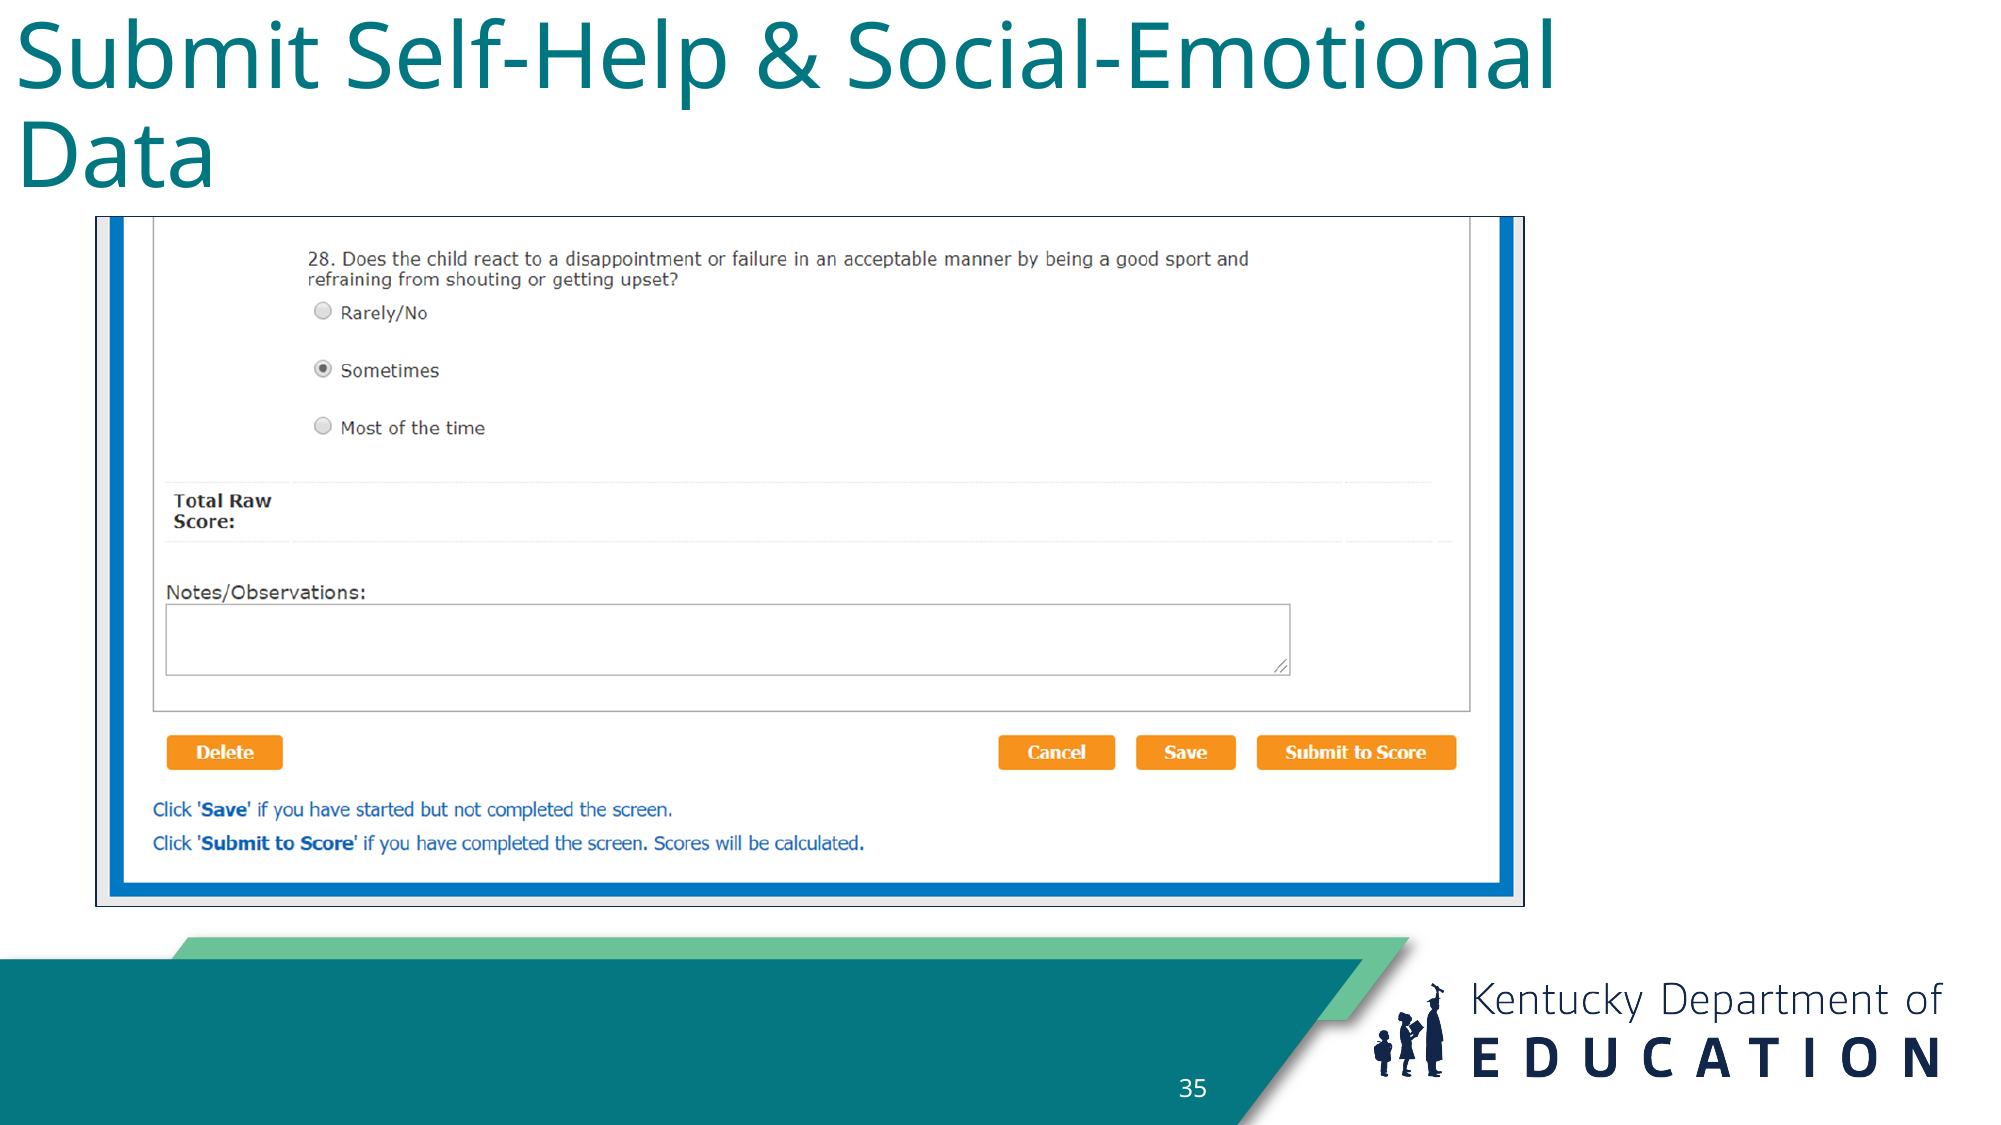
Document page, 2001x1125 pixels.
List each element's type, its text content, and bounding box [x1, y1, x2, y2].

picture [96, 217, 1524, 906]
title Submit Self-Help & Social-Emotional Data [0, 0, 1725, 218]
picture [0, 0, 2001, 1125]
